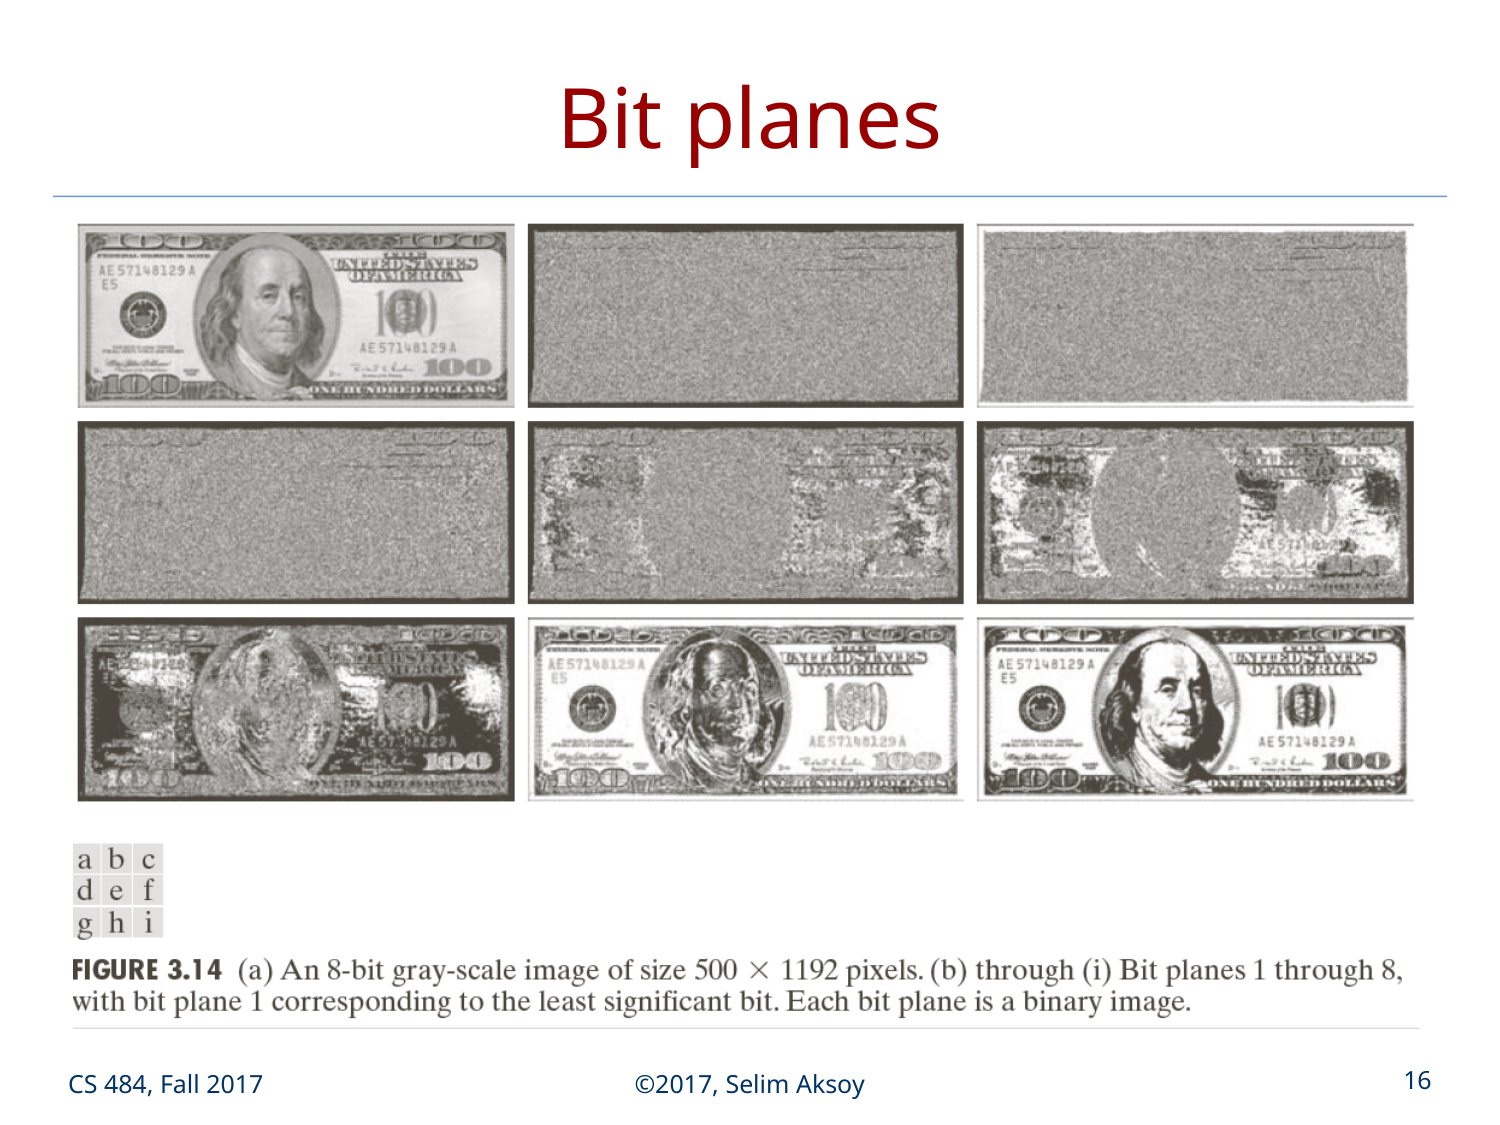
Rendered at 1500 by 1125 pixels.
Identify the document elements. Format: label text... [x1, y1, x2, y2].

footer ©2017, Selim Aksoy [511, 1052, 988, 1107]
slide_number CS 484, Fall 2017 [52, 1052, 366, 1107]
slide_number 16 [1134, 1052, 1448, 1107]
picture [73, 219, 1427, 1035]
title Bit planes [53, 31, 1447, 173]
